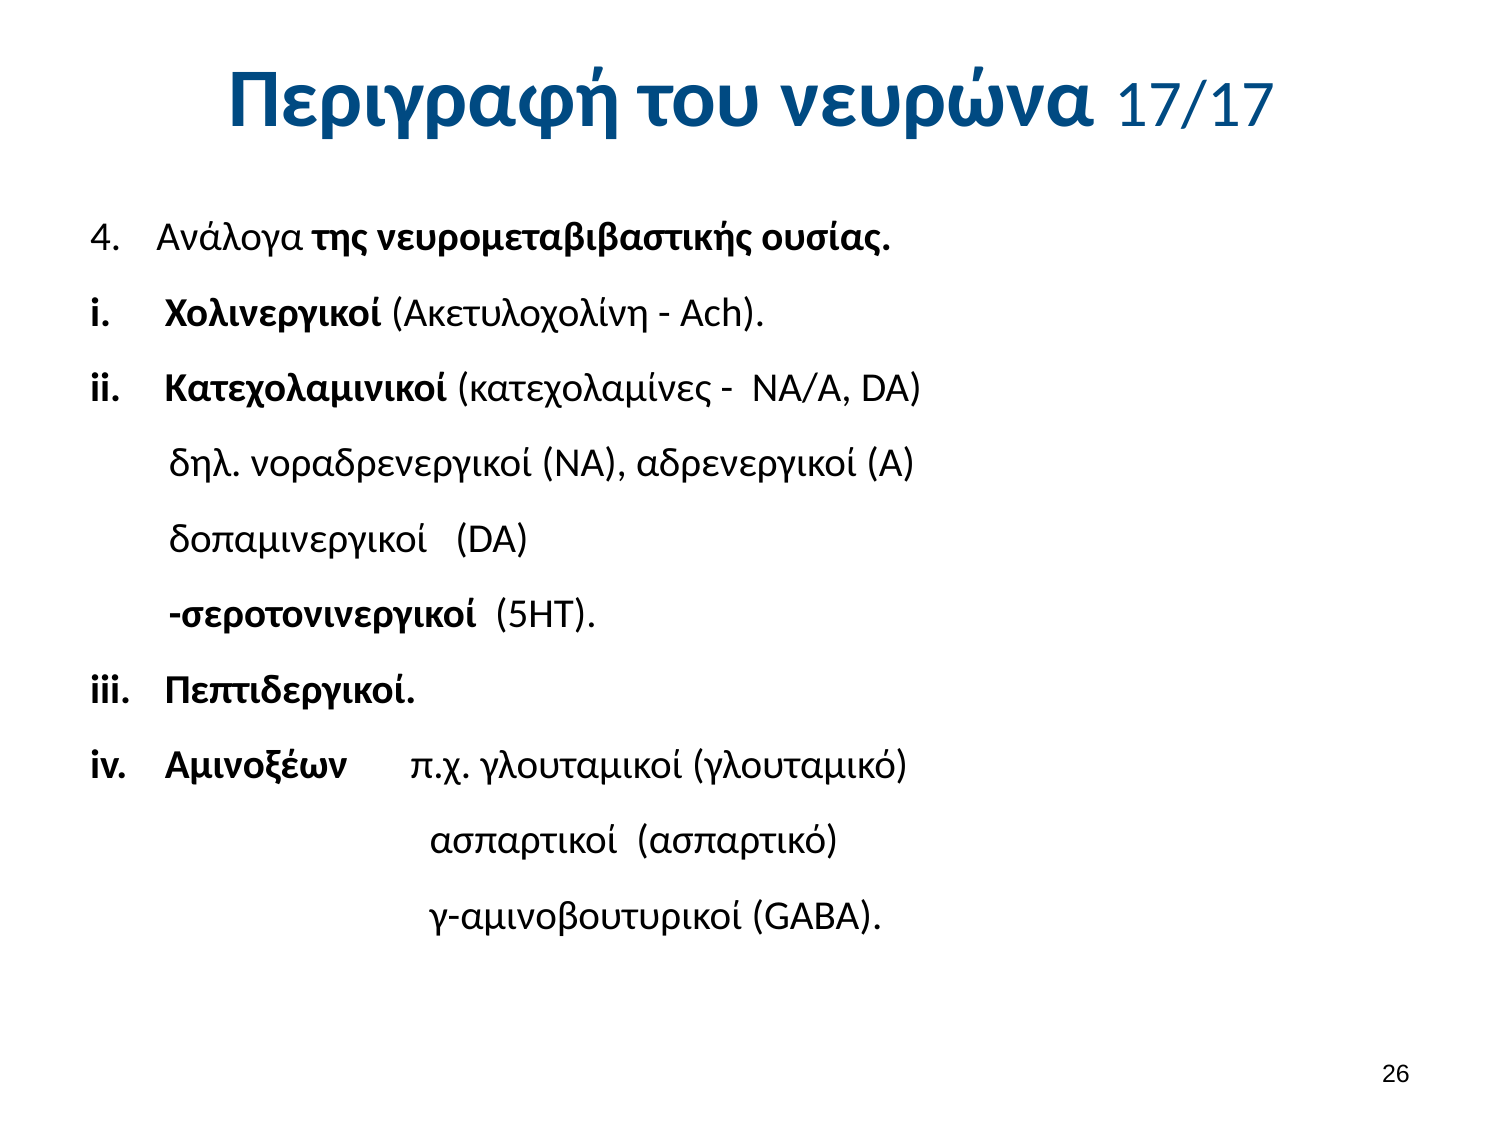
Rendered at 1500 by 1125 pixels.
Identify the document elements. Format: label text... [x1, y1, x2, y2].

title Περιγραφή του νευρώνα 17/17 [76, 19, 1427, 169]
slide_number 25 [1074, 1042, 1425, 1103]
list Ανάλογα της νευρομεταβιβαστικής ουσίας. Χολινεργικοί (Ακετυλοχολίνη - Ach). Κατεχολαμινικοί (κατεχολαμίνες - NA/A, DA) δηλ. νοραδρενεργικοί (ΝΑ), αδρενεργικοί (Α) δοπαμινεργικοί (DA) -σεροτονινεργικοί (5HT). Πεπτιδεργικοί. Αμινοξέων π.χ. γλουταμικοί (γλουταμικό) ασπαρτικοί (ασπαρτικό) γ-αμινοβουτυρικοί (GABA). [75, 196, 1425, 1024]
